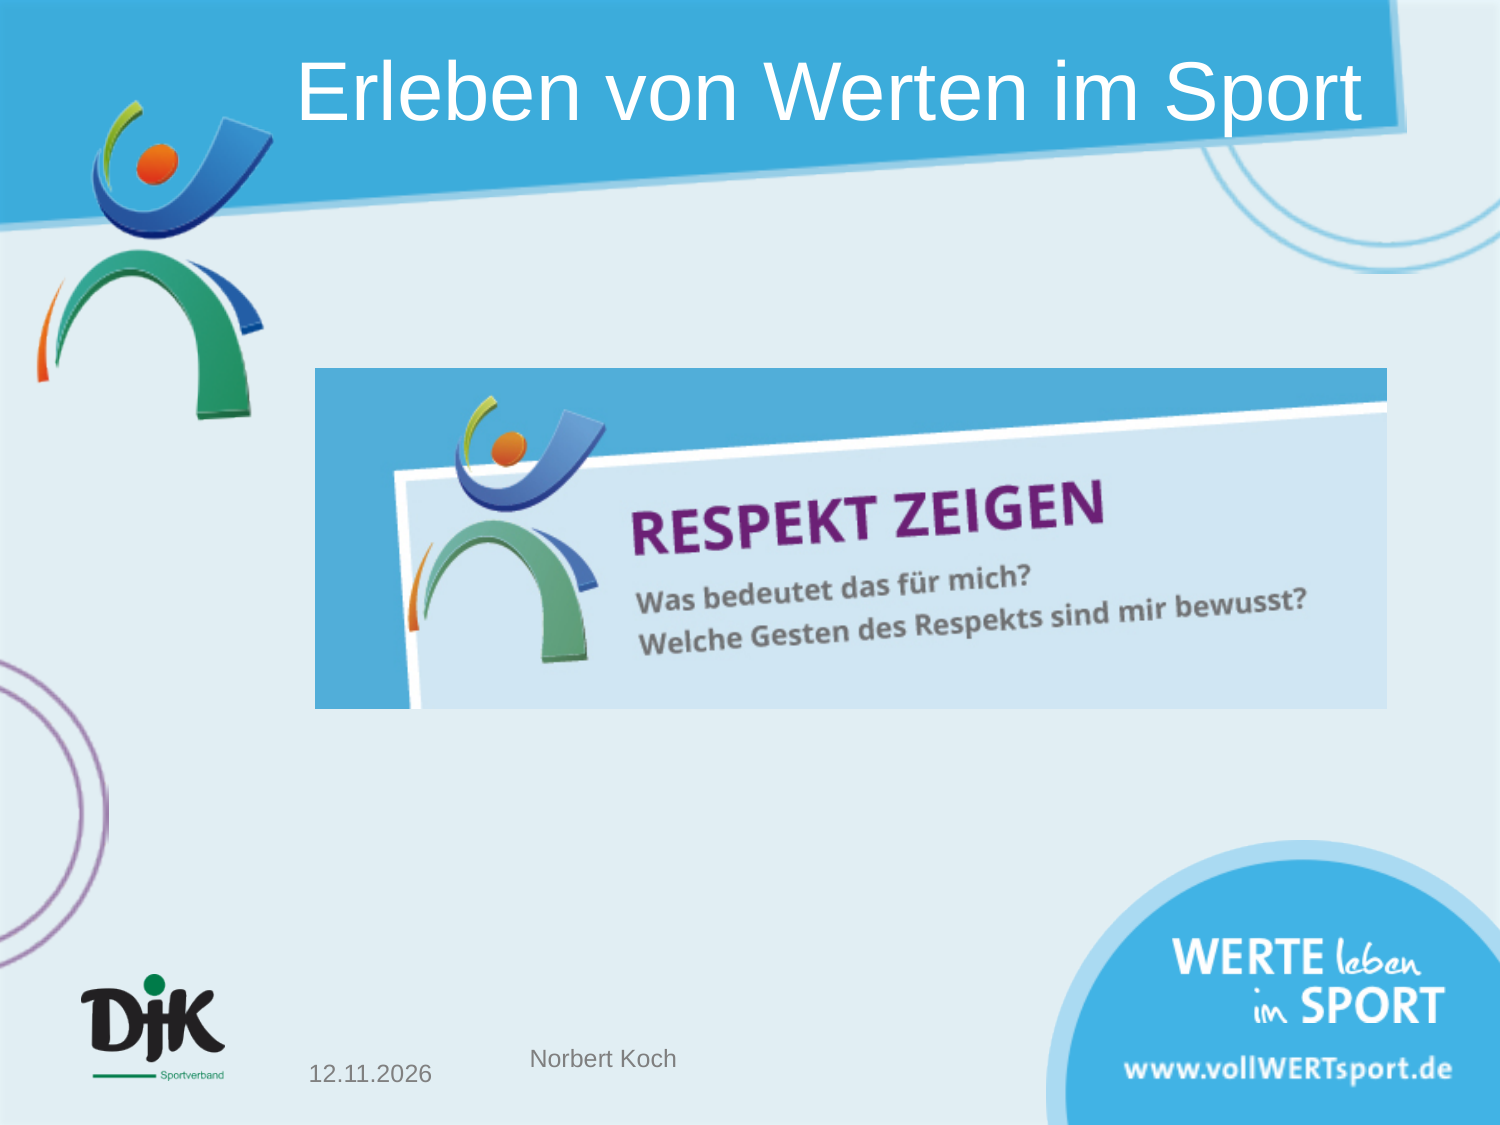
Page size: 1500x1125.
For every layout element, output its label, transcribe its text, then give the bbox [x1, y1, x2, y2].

picture [1046, 840, 1500, 1125]
picture [0, 0, 1500, 710]
picture [0, 651, 225, 1081]
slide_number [293, 1042, 514, 1103]
footer Norbert Koch [514, 1042, 1057, 1103]
title Erleben von Werten im Sport [295, 50, 1446, 125]
